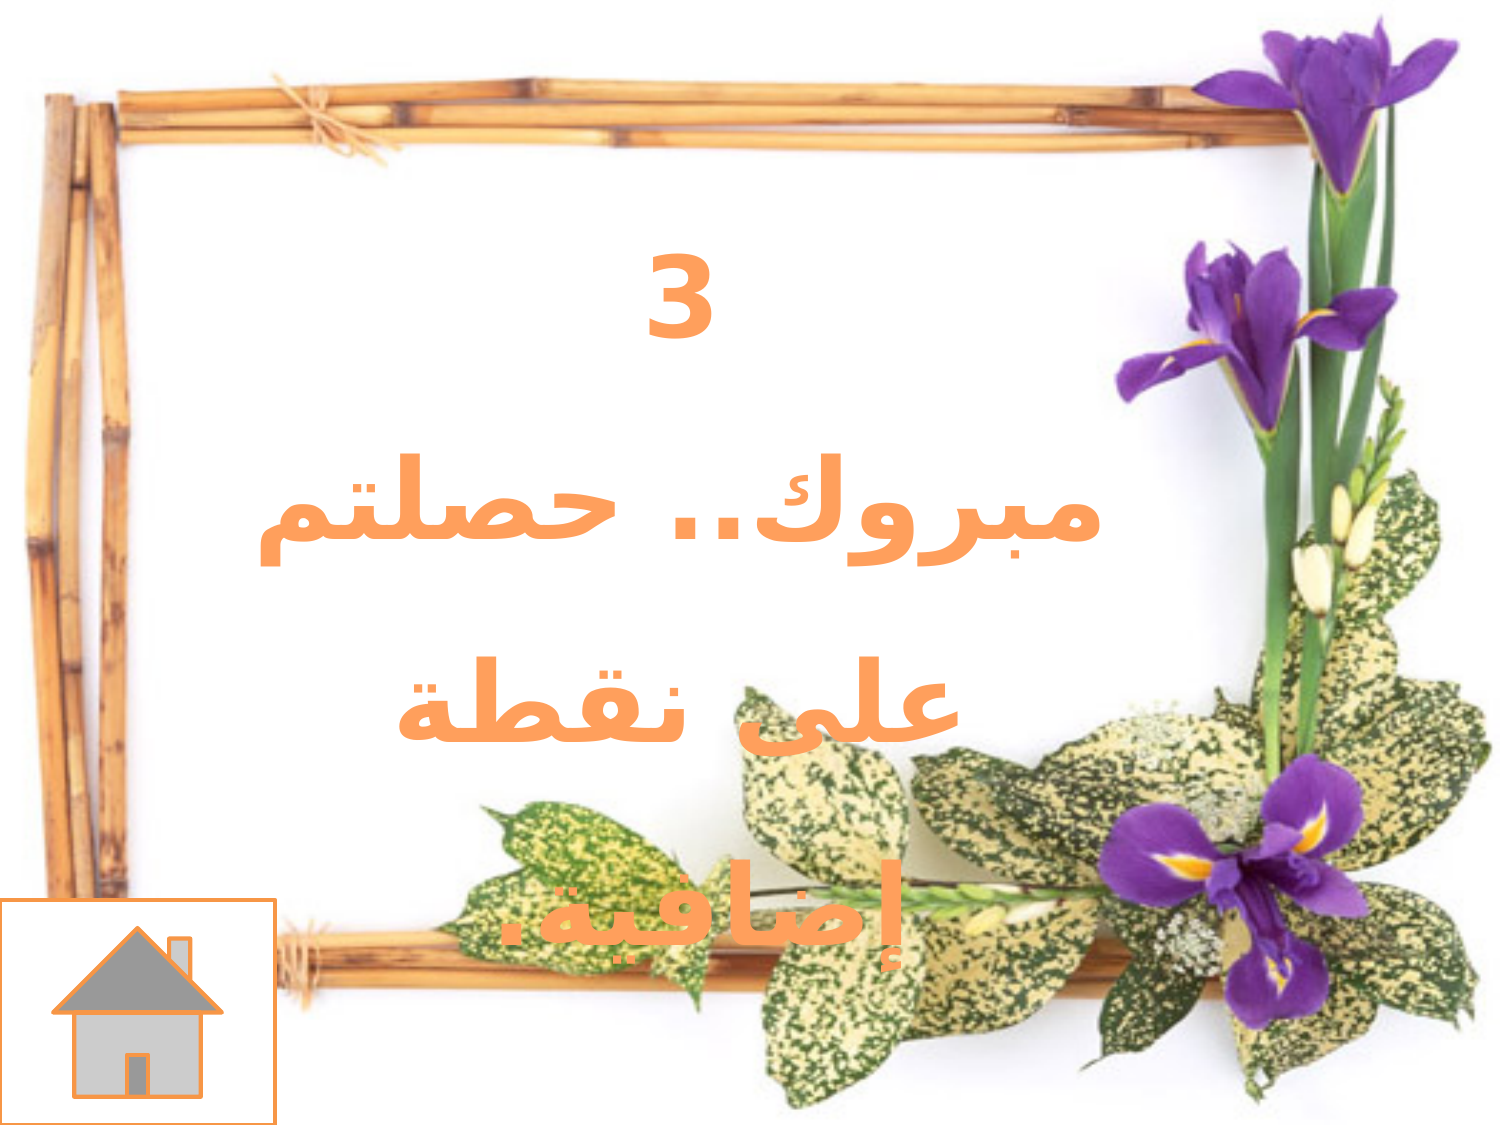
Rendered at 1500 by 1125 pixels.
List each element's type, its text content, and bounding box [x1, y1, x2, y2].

text_box [0, 898, 277, 1125]
picture [0, 0, 1500, 1125]
text_box 3 مبروك.. حصلتم على نقطة إضافية. [187, 149, 1175, 975]
